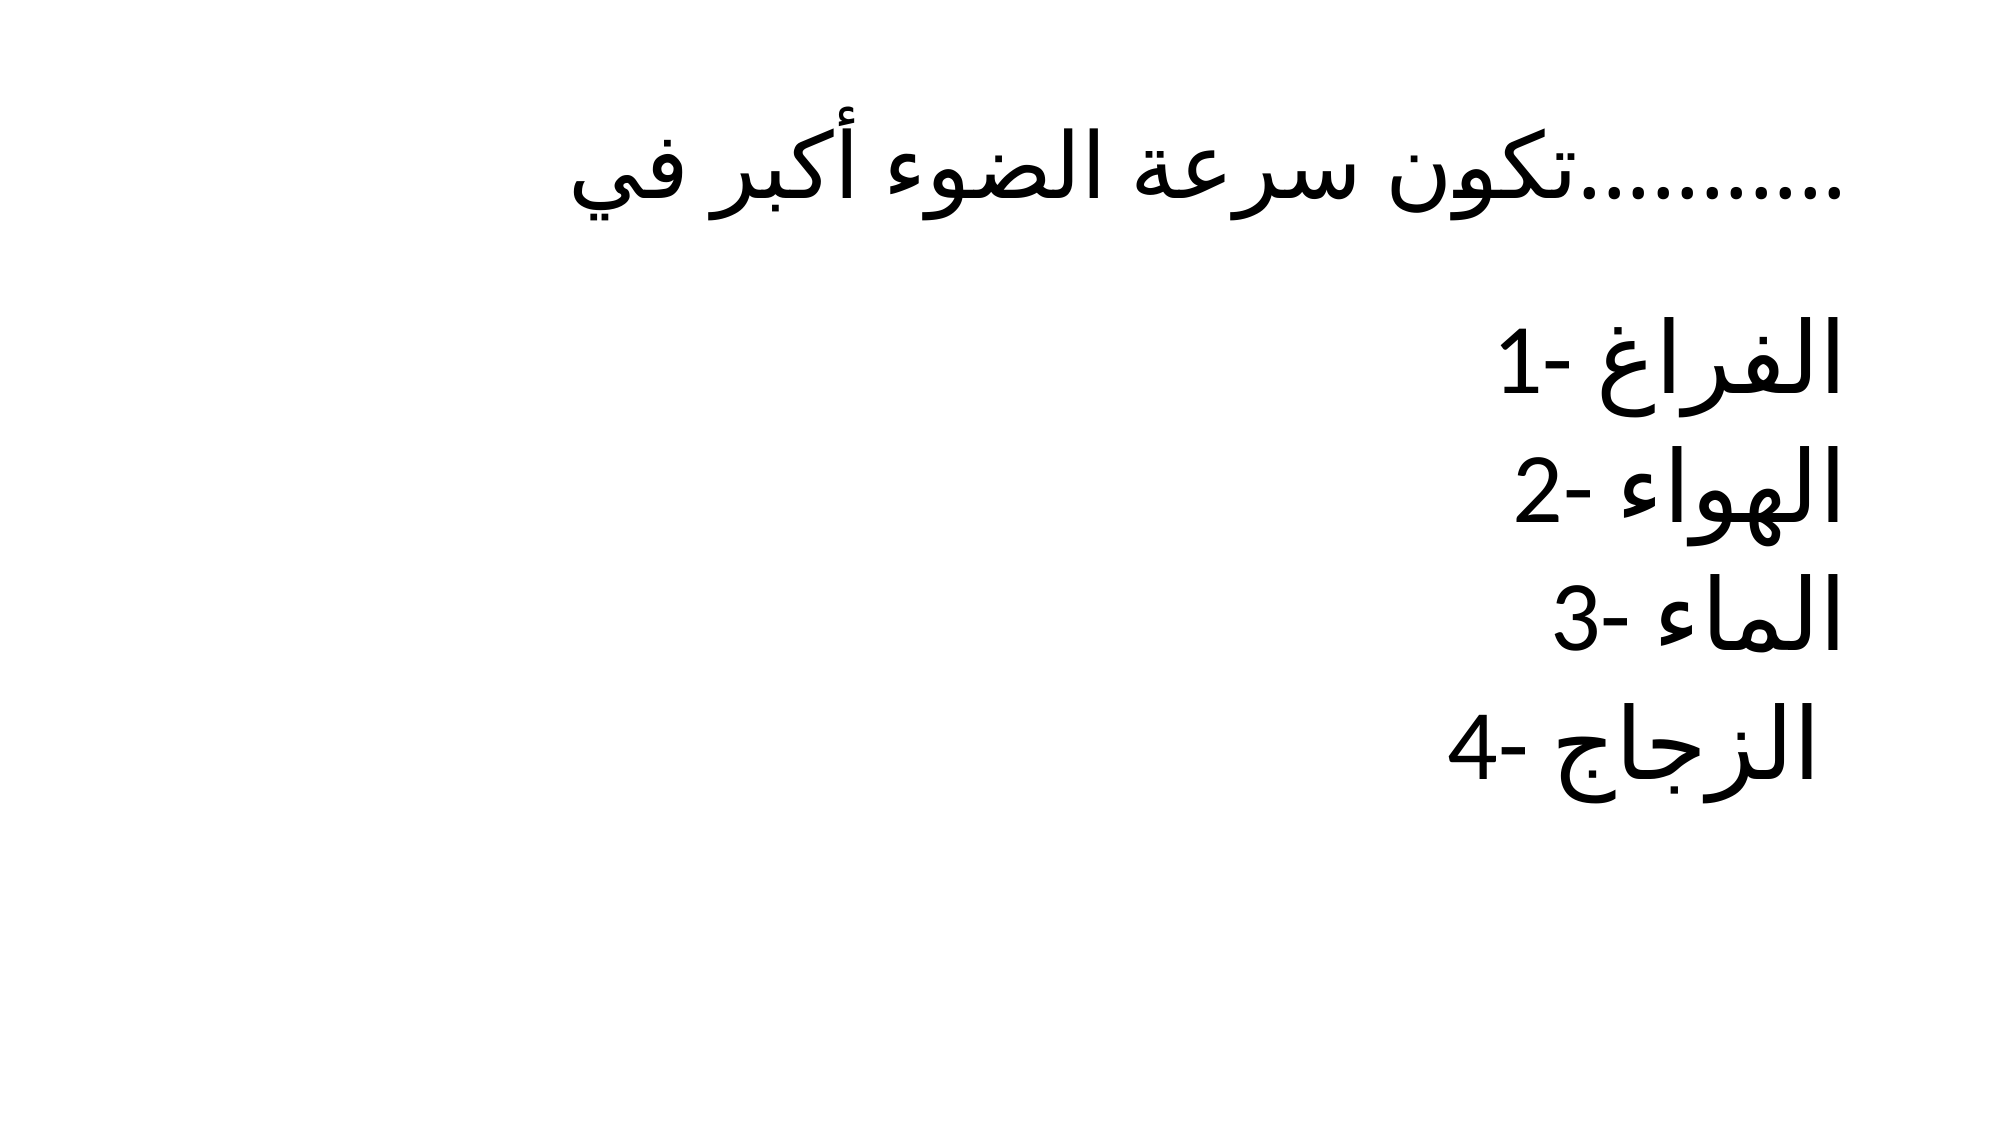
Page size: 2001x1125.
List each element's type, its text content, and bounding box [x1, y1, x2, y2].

list 1- الفراغ 2- الهواء 3- الماء 4- الزجاج [137, 299, 1863, 1014]
title تكون سرعة الضوء أكبر في........... [137, 59, 1863, 278]
